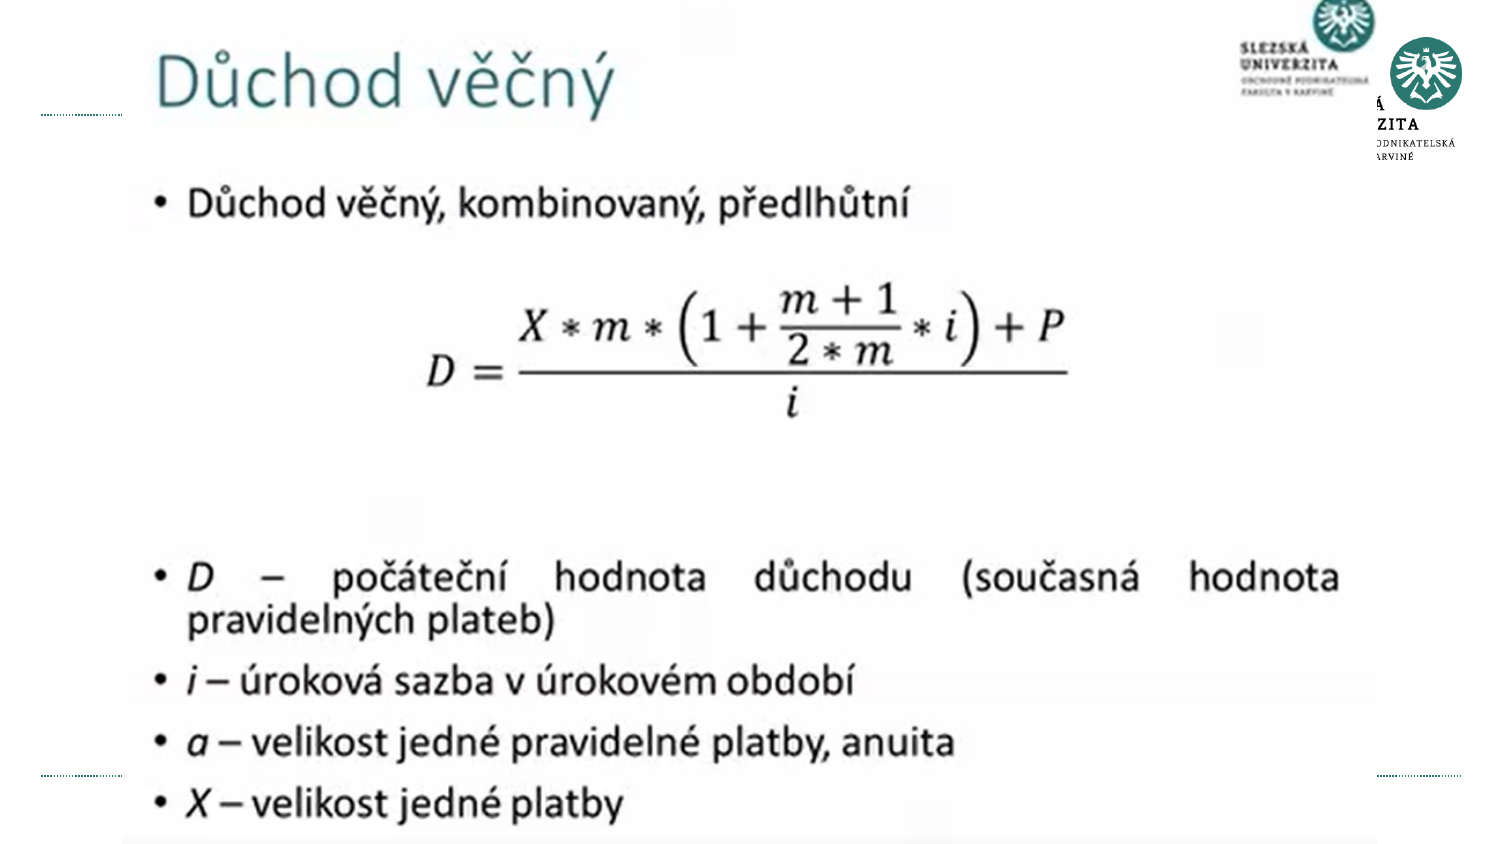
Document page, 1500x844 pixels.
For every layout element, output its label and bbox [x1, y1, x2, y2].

picture [122, 0, 1462, 844]
